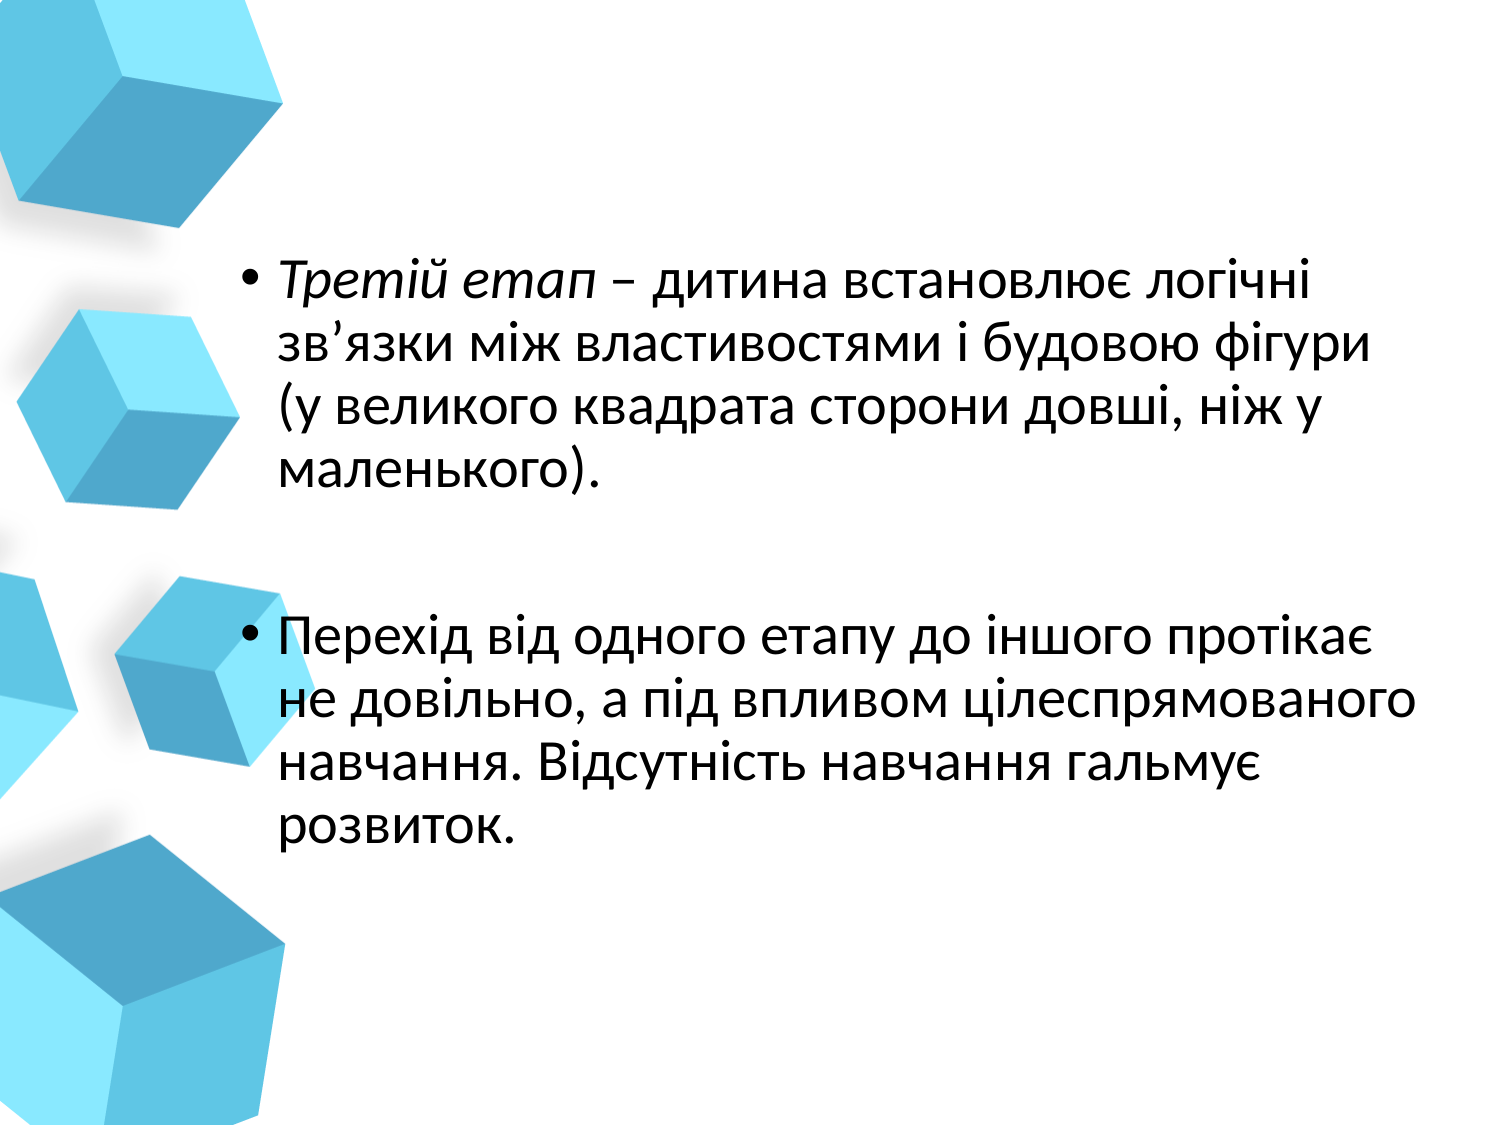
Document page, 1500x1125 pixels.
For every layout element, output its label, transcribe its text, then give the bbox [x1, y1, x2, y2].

picture [0, 0, 1500, 1125]
list Третій етап – дитина встановлює логічні зв’язки між властивостями і будовою фігури (у великого квадрата сторони довші, ніж у маленького). Перехід від одного етапу до іншого протікає не довільно, а під впливом цілеспрямованого навчання. Відсутність навчання гальмує розвиток. [225, 240, 1438, 1014]
